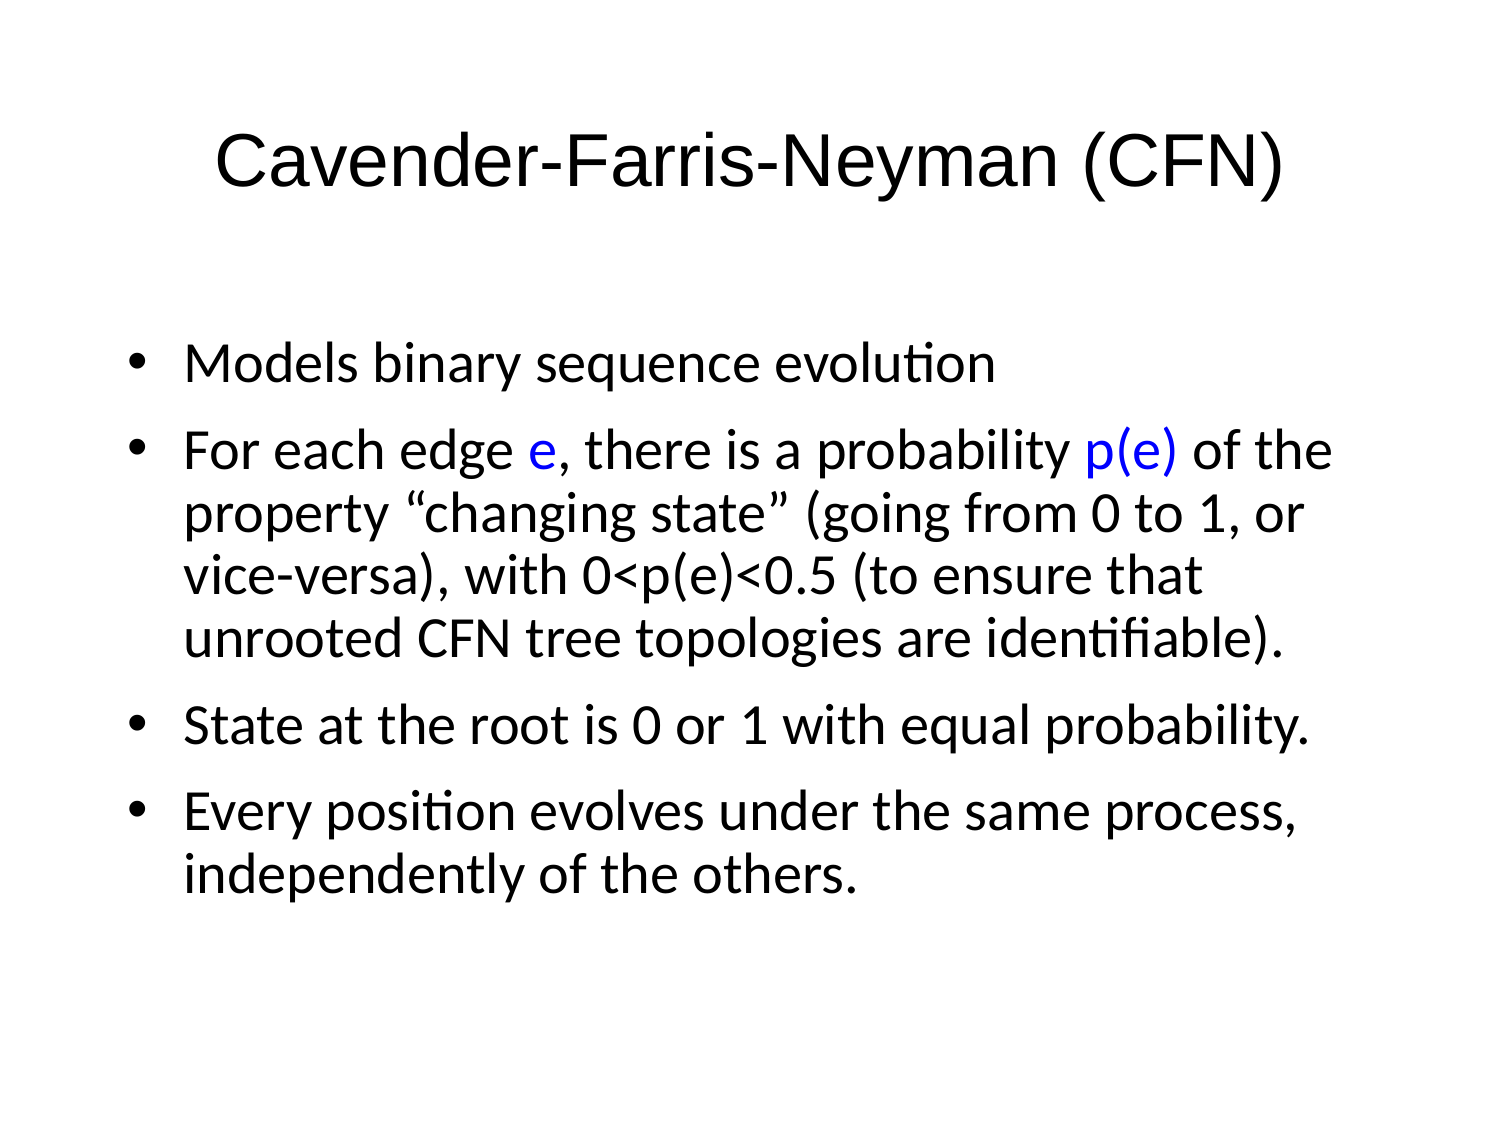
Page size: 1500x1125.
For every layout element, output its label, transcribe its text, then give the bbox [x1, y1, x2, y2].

title Cavender-Farris-Neyman (CFN) [112, 62, 1388, 250]
list Models binary sequence evolution For each edge e, there is a probability p(e) of the property “changing state” (going from 0 to 1, or vice-versa), with 0<p(e)<0.5 (to ensure that unrooted CFN tree topologies are identifiable). State at the root is 0 or 1 with equal probability. Every position evolves under the same process, independently of the others. [112, 324, 1388, 1050]
